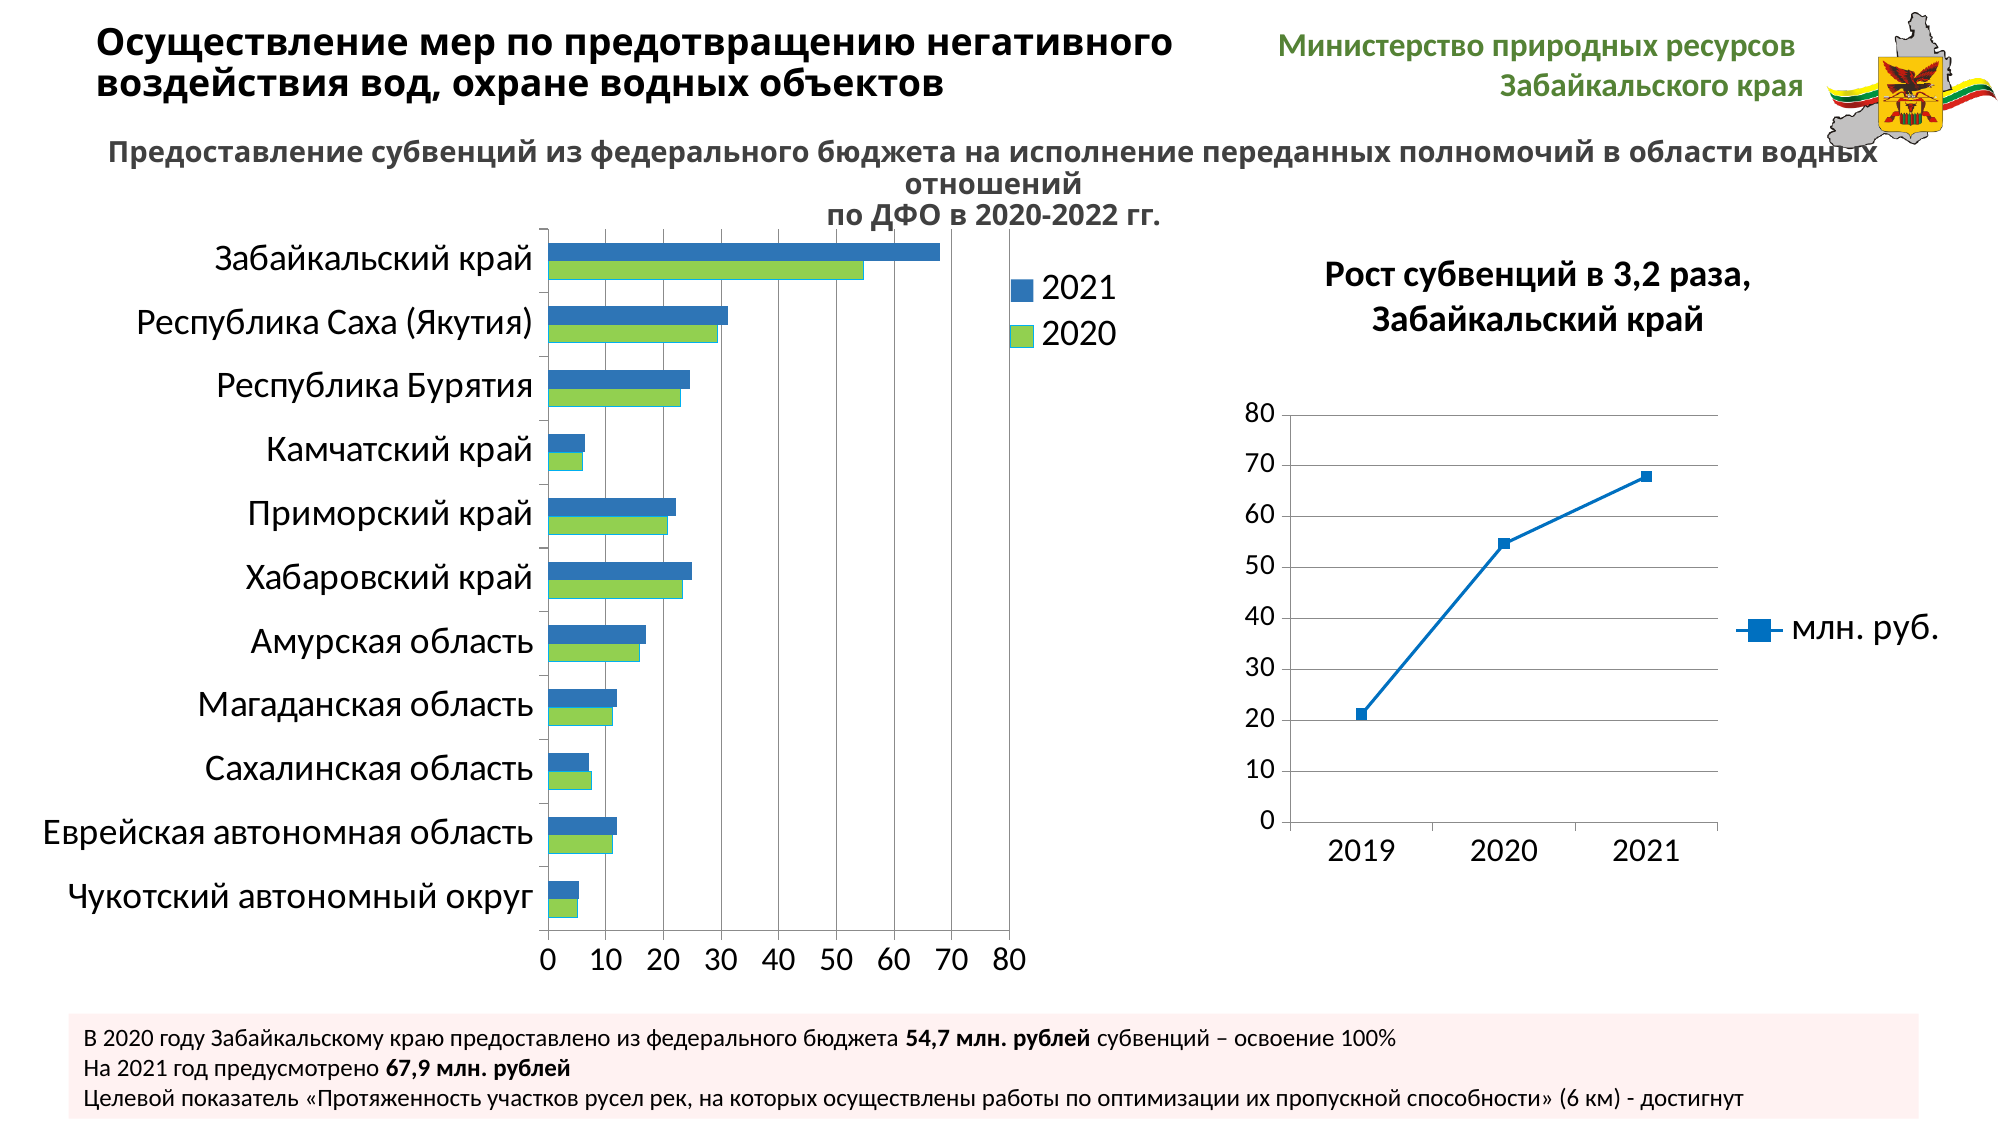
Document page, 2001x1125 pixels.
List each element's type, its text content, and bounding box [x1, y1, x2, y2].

text_box Осуществление мер по предотвращению негативного воздействия вод, охране водных объектов [82, 16, 1281, 112]
text_box Министерство природных ресурсов Забайкальского края [1257, 15, 1820, 111]
text_box В 2020 году Забайкальскому краю предоставлено из федерального бюджета 54,7 млн. рублей субвенций – освоение 100% На 2021 год предусмотрено 67,9 млн. рублей Целевой показатель «Протяженность участков русел рек, на которых осуществлены работы по оптимизации их пропускной способности» (6 км) - достигнут [68, 1013, 1919, 1119]
chart [1222, 377, 1965, 883]
text_box Предоставление субвенций из федерального бюджета на исполнение переданных полномочий в области водных отношений по ДФО в 2020-2022 гг. [34, 137, 1953, 232]
text_box Рост субвенций в 3,2 раза, Забайкальский край [1213, 241, 1864, 347]
picture [1826, 12, 1998, 165]
chart [19, 213, 1194, 994]
